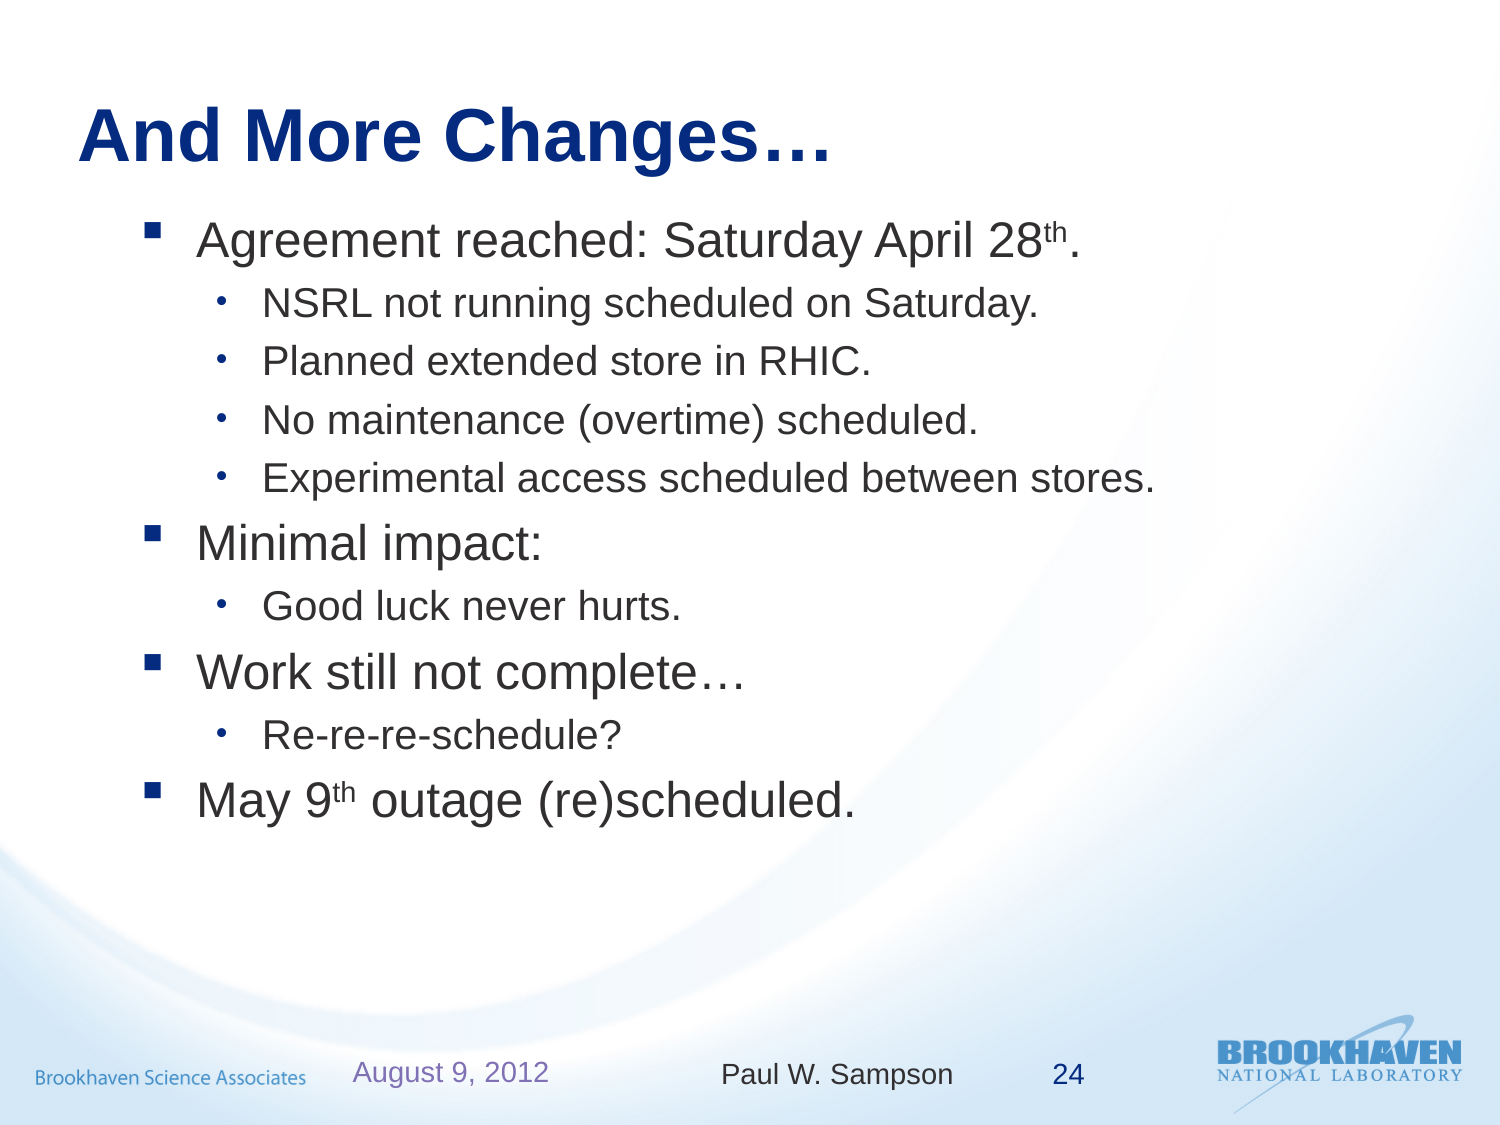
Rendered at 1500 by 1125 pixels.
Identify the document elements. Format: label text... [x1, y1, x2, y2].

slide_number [337, 1020, 626, 1097]
slide_number 24 [1037, 1022, 1201, 1099]
list Agreement reached: Saturday April 28th. NSRL not running scheduled on Saturday. Planned extended store in RHIC. No maintenance (overtime) scheduled. Experimental access scheduled between stores. Minimal impact: Good luck never hurts. Work still not complete… Re-re-re-schedule? May 9th outage (re)scheduled. [124, 199, 1376, 938]
footer Paul W. Sampson [637, 1022, 1037, 1099]
picture [0, 0, 1500, 1125]
title And More Changes… [62, 49, 1438, 230]
